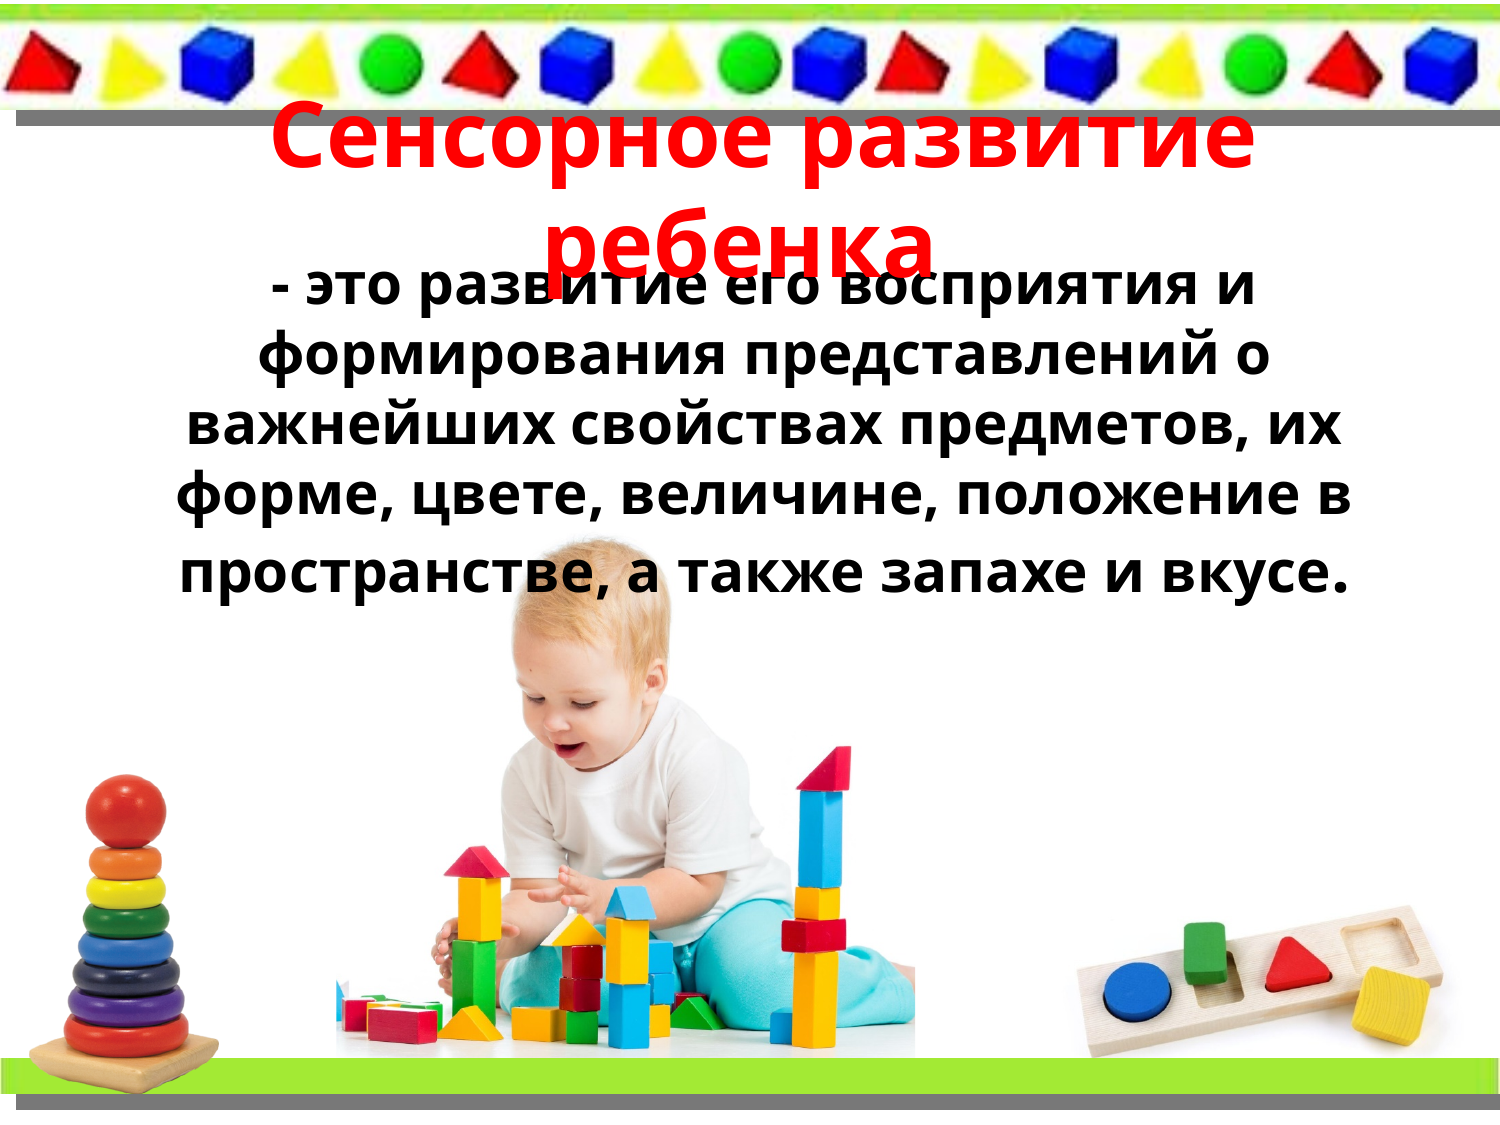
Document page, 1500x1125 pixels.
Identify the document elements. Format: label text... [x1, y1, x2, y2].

list - это развитие его восприятия и формирования представлений о важнейших свойствах предметов, их форме, цвете, величине, положение в пространстве, а также запахе и вкусе. [64, 238, 1464, 693]
picture [0, 526, 1500, 1095]
picture [0, 0, 1500, 110]
title Сенсорное развитие ребенка [88, 132, 1439, 239]
